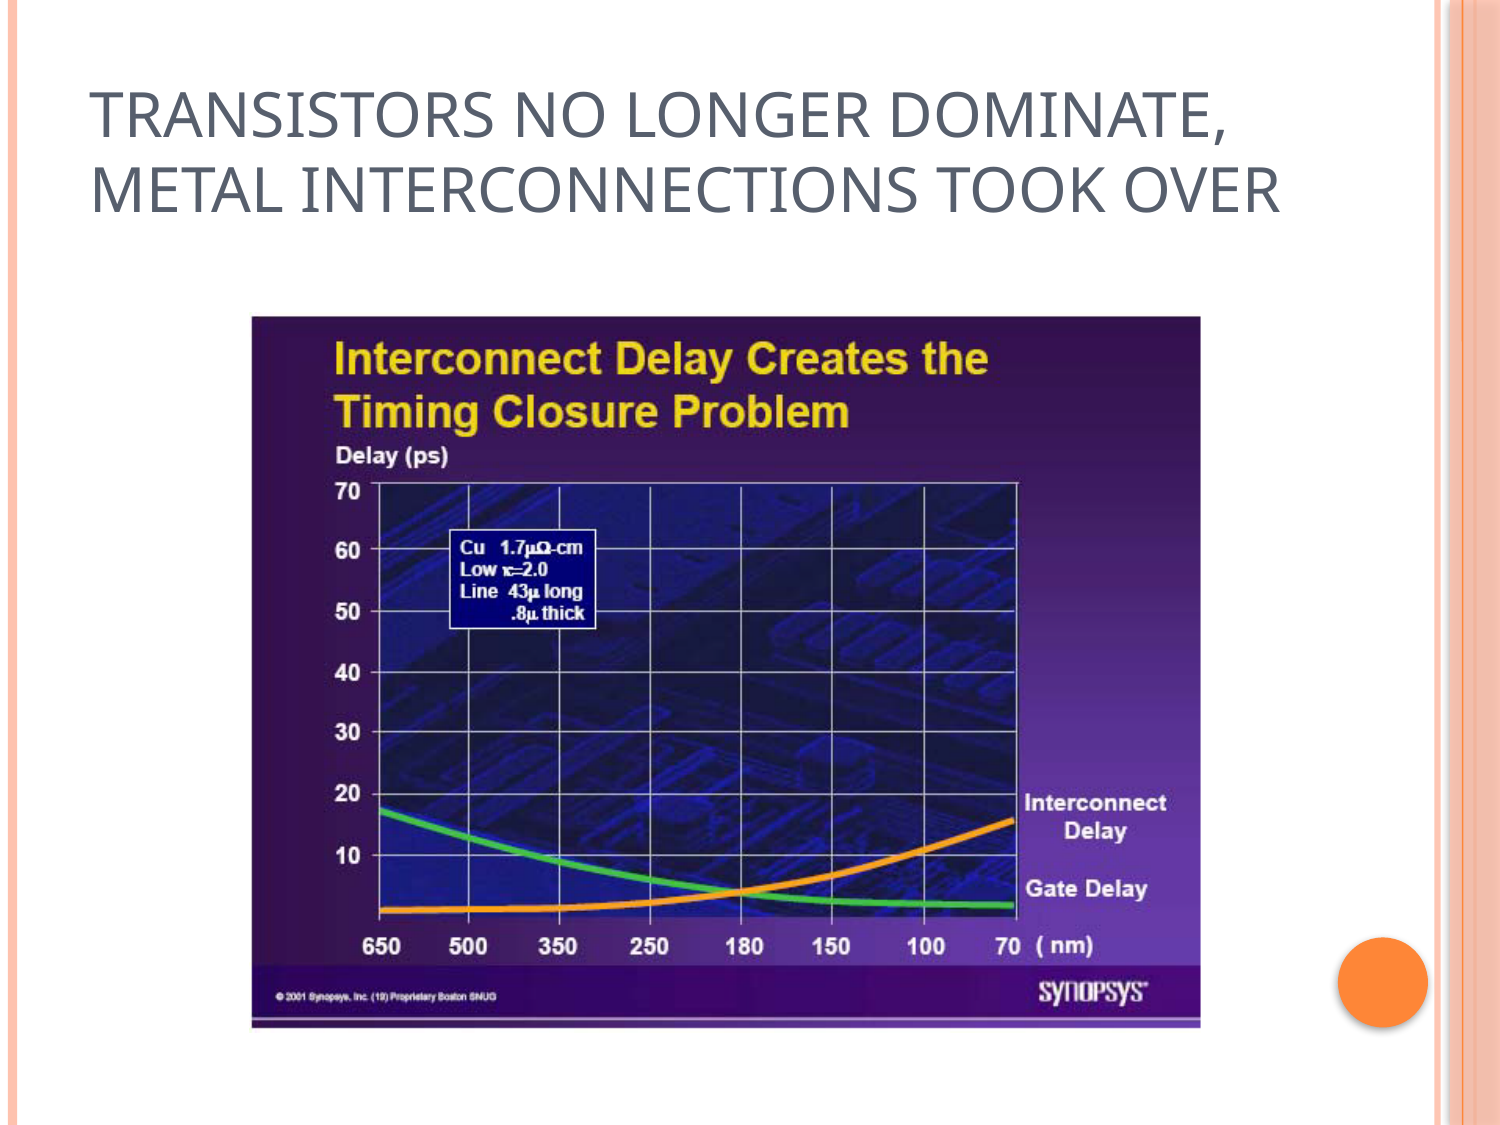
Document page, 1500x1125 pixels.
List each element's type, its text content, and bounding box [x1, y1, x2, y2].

picture [249, 311, 1204, 1034]
title Transistors no longer dominate, metal interconnections took over [75, 45, 1300, 233]
